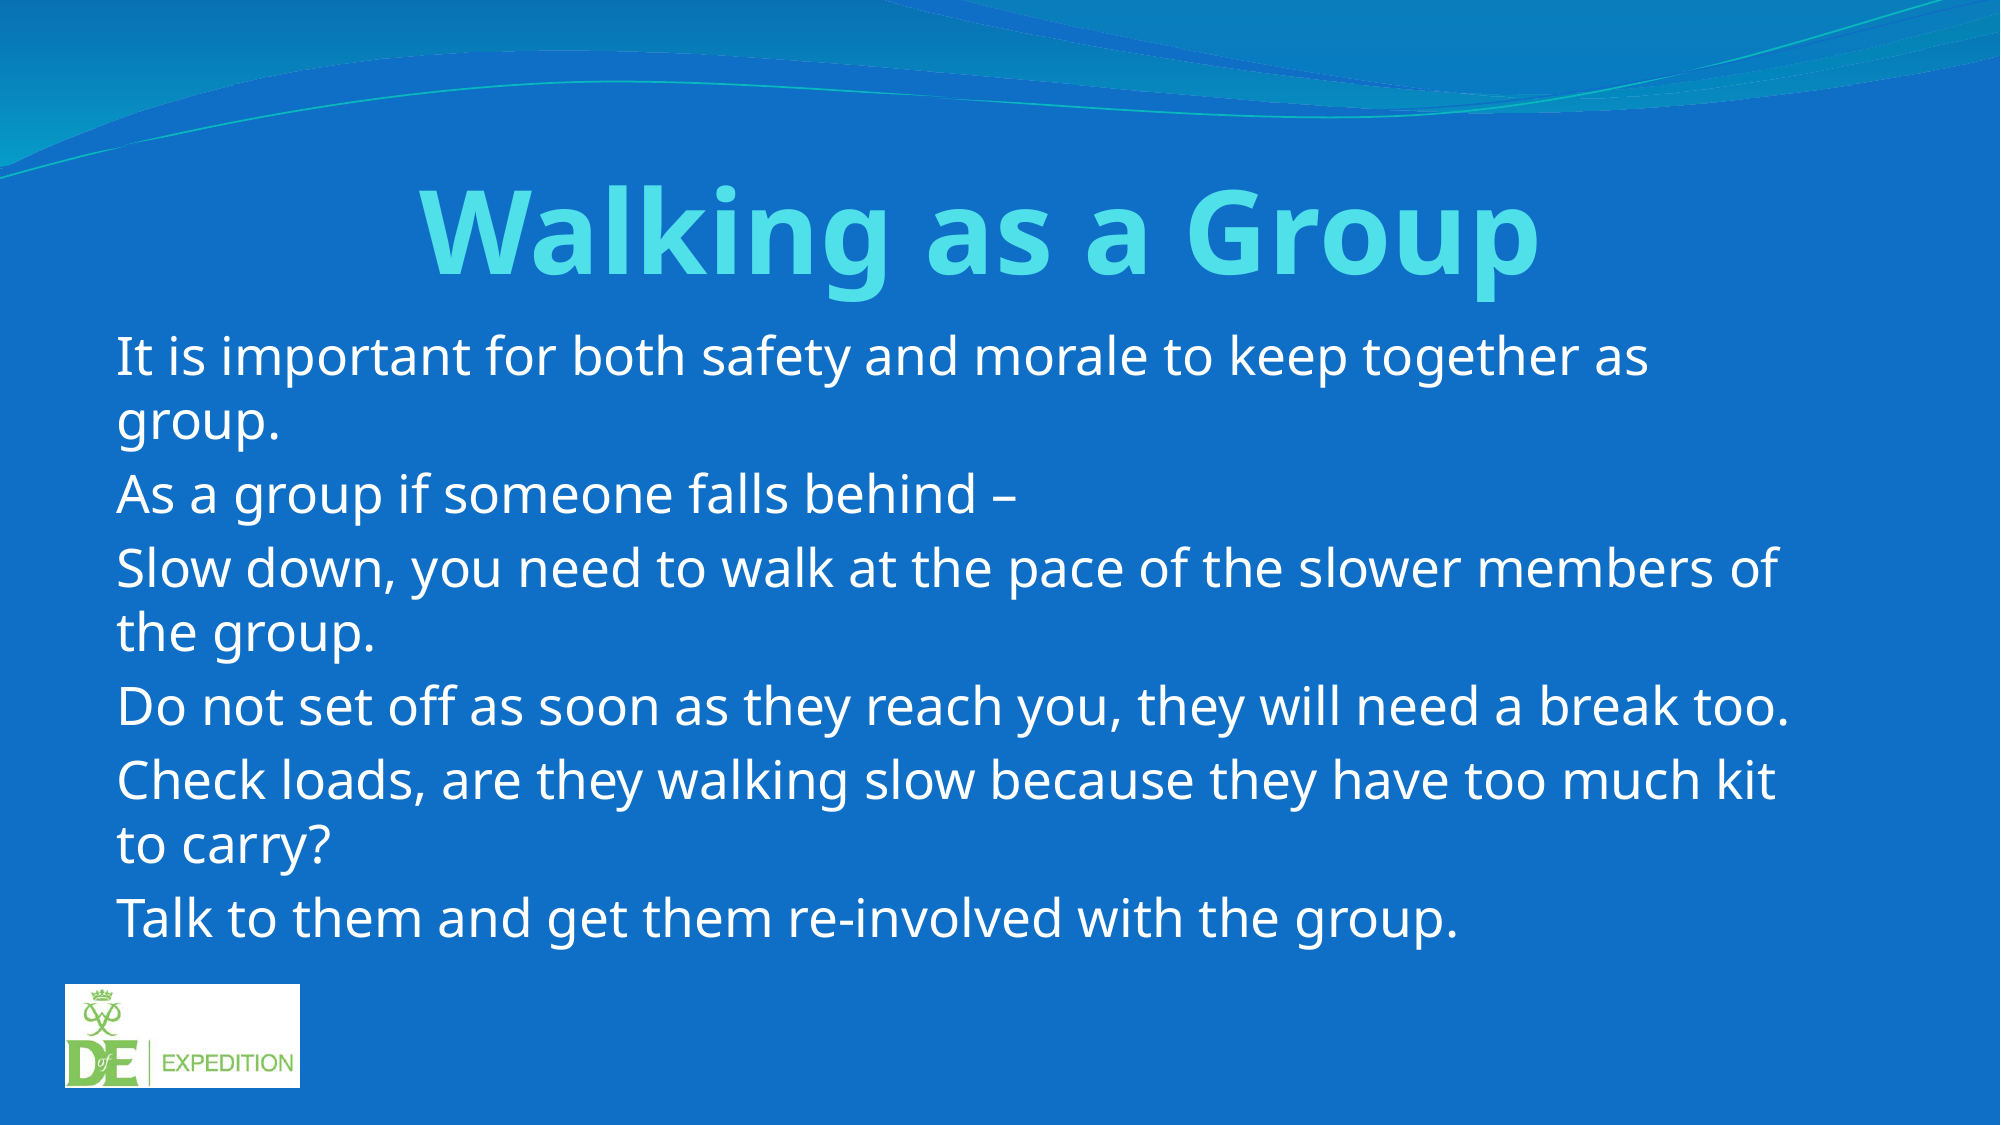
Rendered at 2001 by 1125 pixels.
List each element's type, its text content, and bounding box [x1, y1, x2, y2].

subtitle It is important for both safety and morale to keep together as group. As a group if someone falls behind – Slow down, you need to walk at the pace of the slower members of the group. Do not set off as soon as they reach you, they will need a break too. Check loads, are they walking slow because they have too much kit to carry? Talk to them and get them re-involved with the group. [116, 315, 1835, 965]
title Walking as a Group [338, 125, 1627, 298]
picture [64, 984, 300, 1088]
